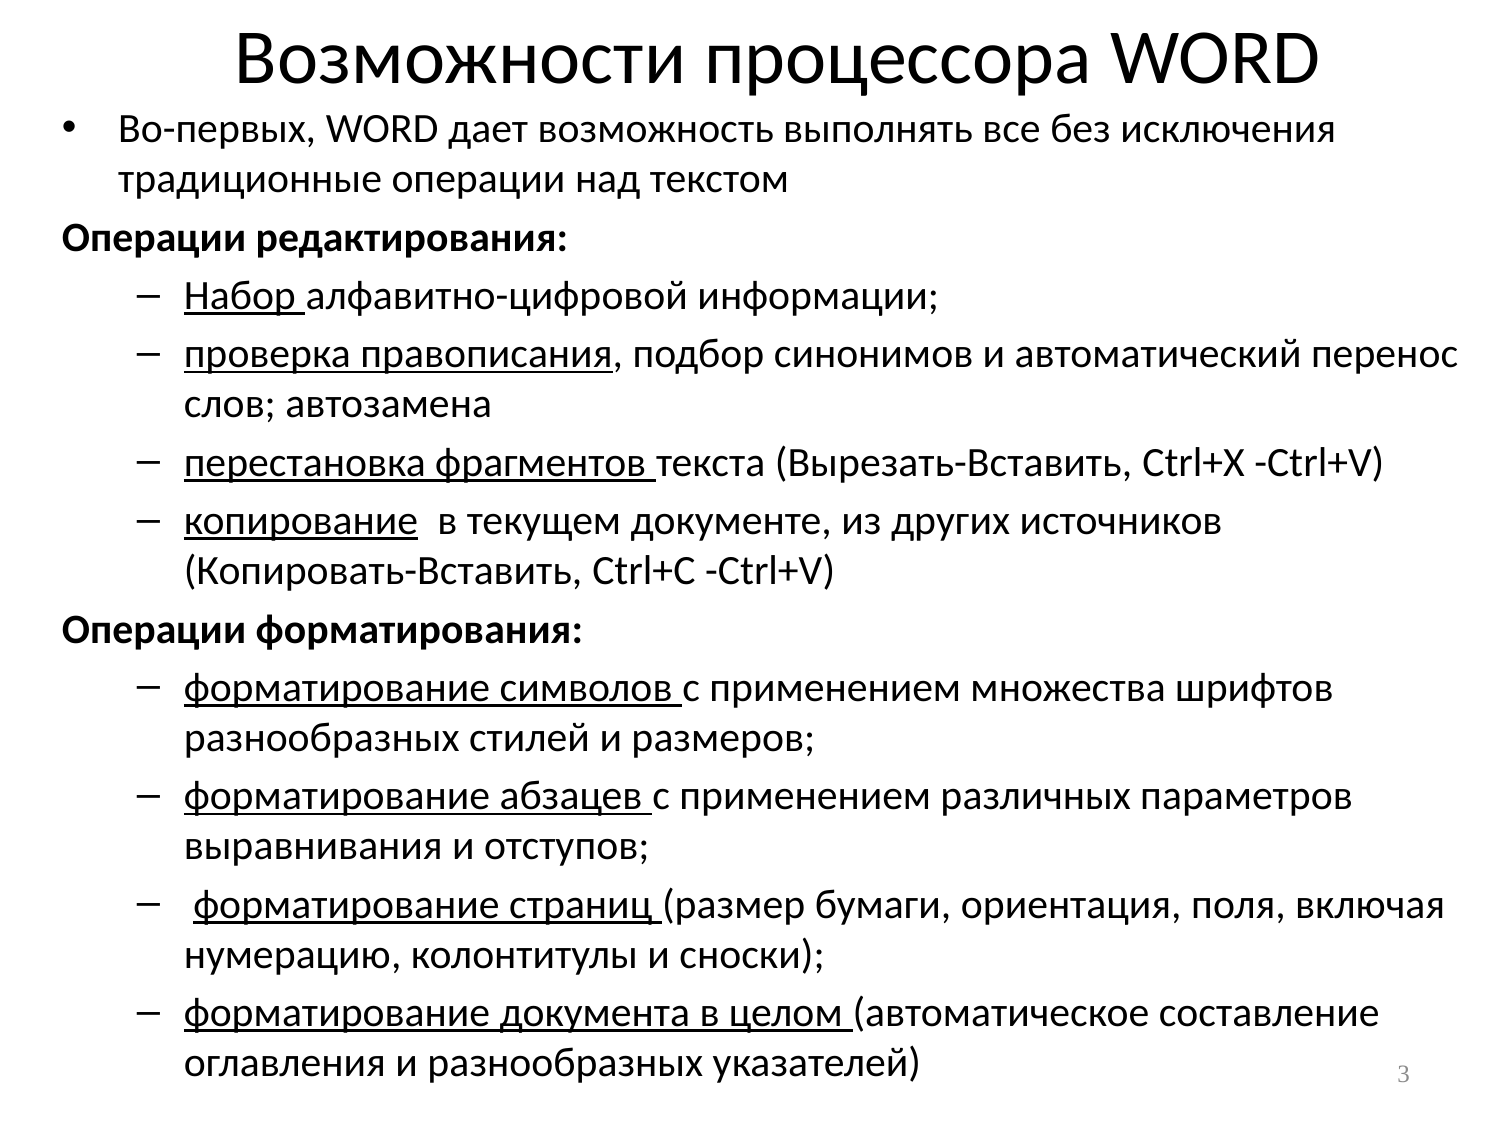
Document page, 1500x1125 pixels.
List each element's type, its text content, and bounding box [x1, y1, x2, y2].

list Во-первых, WORD дает возможность выполнять все без исключения традиционные операции над текстом Операции редактирования: Набор алфавитно-цифровой информации; проверка правописания, подбор синонимов и автоматический перенос слов; автозамена перестановка фрагментов текста (Вырезать-Вставить, Ctrl+X -Ctrl+V) копирование в текущем документе, из других источников (Копировать-Вставить, Ctrl+С -Ctrl+V) Операции форматирования: форматирование символов с применением множества шрифтов разнообразных стилей и размеров; форматирование абзацев с применением различных параметров выравнивания и отступов; форматирование страниц (размер бумаги, ориентация, поля, включая нумерацию, колонтитулы и сноски); форматирование документа в целом (автоматическое составление оглавления и разнообразных указателей) [46, 93, 1477, 769]
slide_number 3 [1074, 1042, 1425, 1103]
title Возможности процессора WORD [140, 0, 1416, 93]
